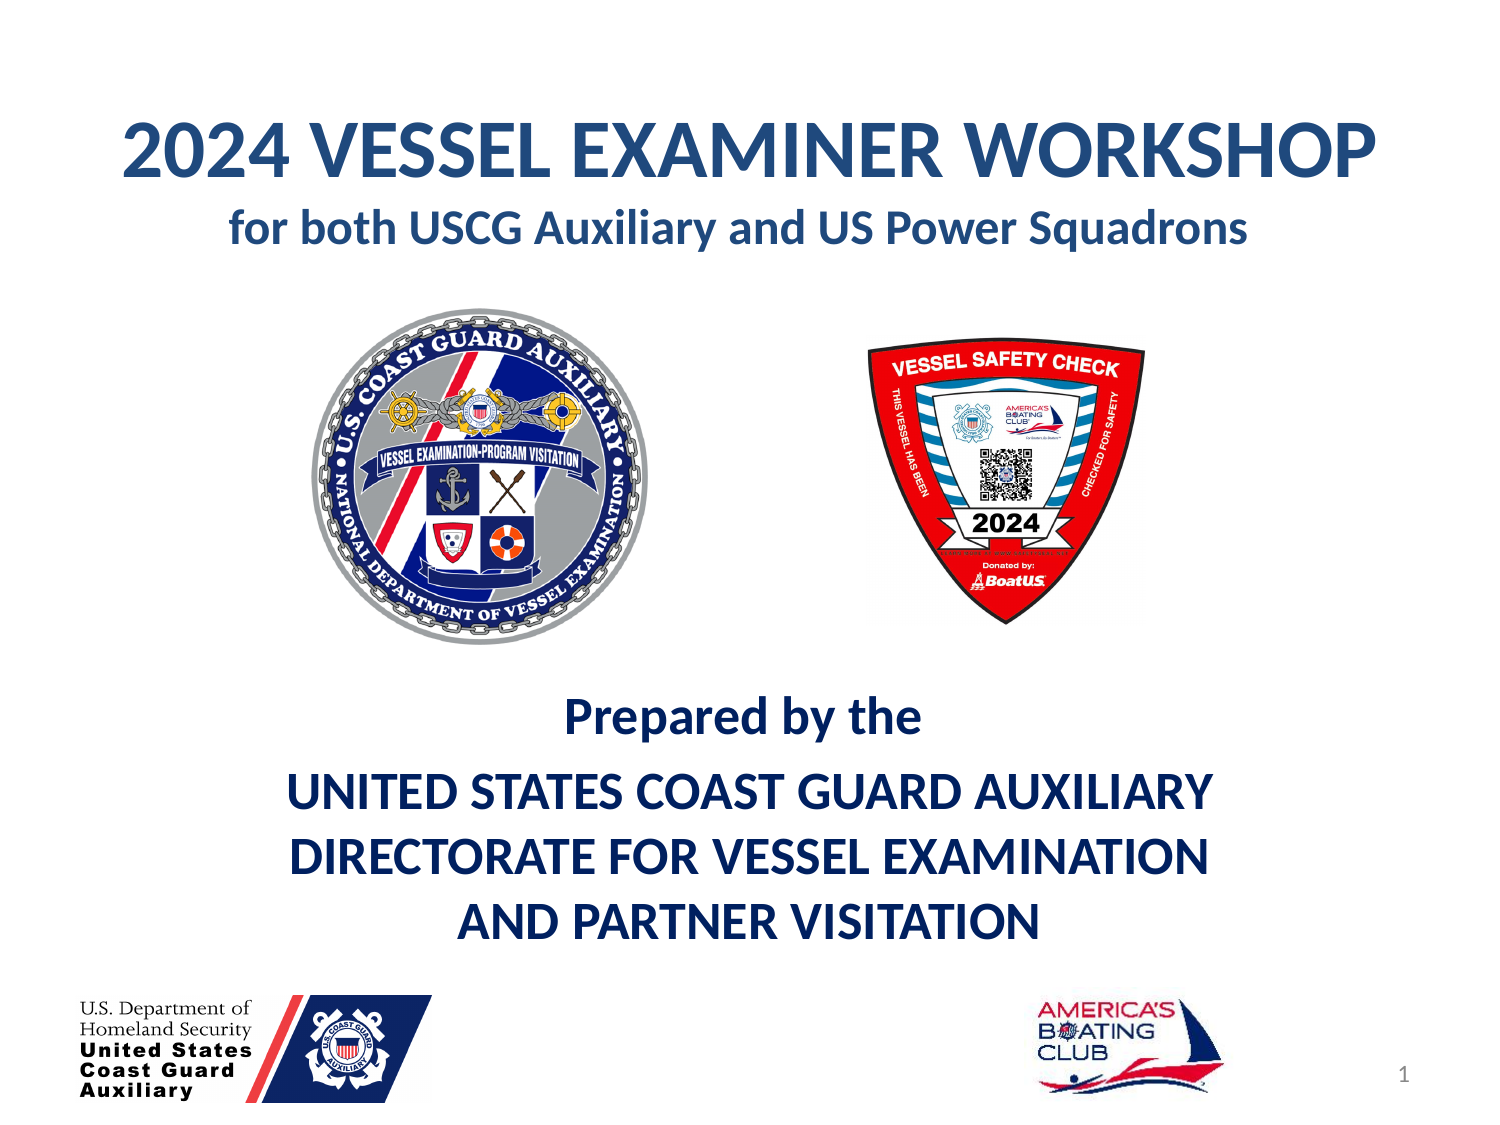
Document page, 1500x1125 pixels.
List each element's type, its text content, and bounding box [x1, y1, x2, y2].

picture [75, 995, 432, 1103]
slide_number 1 [1074, 1042, 1425, 1103]
subtitle Prepared by the UNITED STATES COAST GUARD AUXILIARY DIRECTORATE FOR VESSEL EXAMINATION AND PARTNER VISITATION [112, 673, 1388, 961]
picture [865, 335, 1146, 626]
picture [1024, 987, 1239, 1111]
picture [311, 308, 648, 646]
title 2024 VESSEL EXAMINER WORKSHOP for both USCG Auxiliary and US Power Squadrons [28, 108, 1472, 241]
